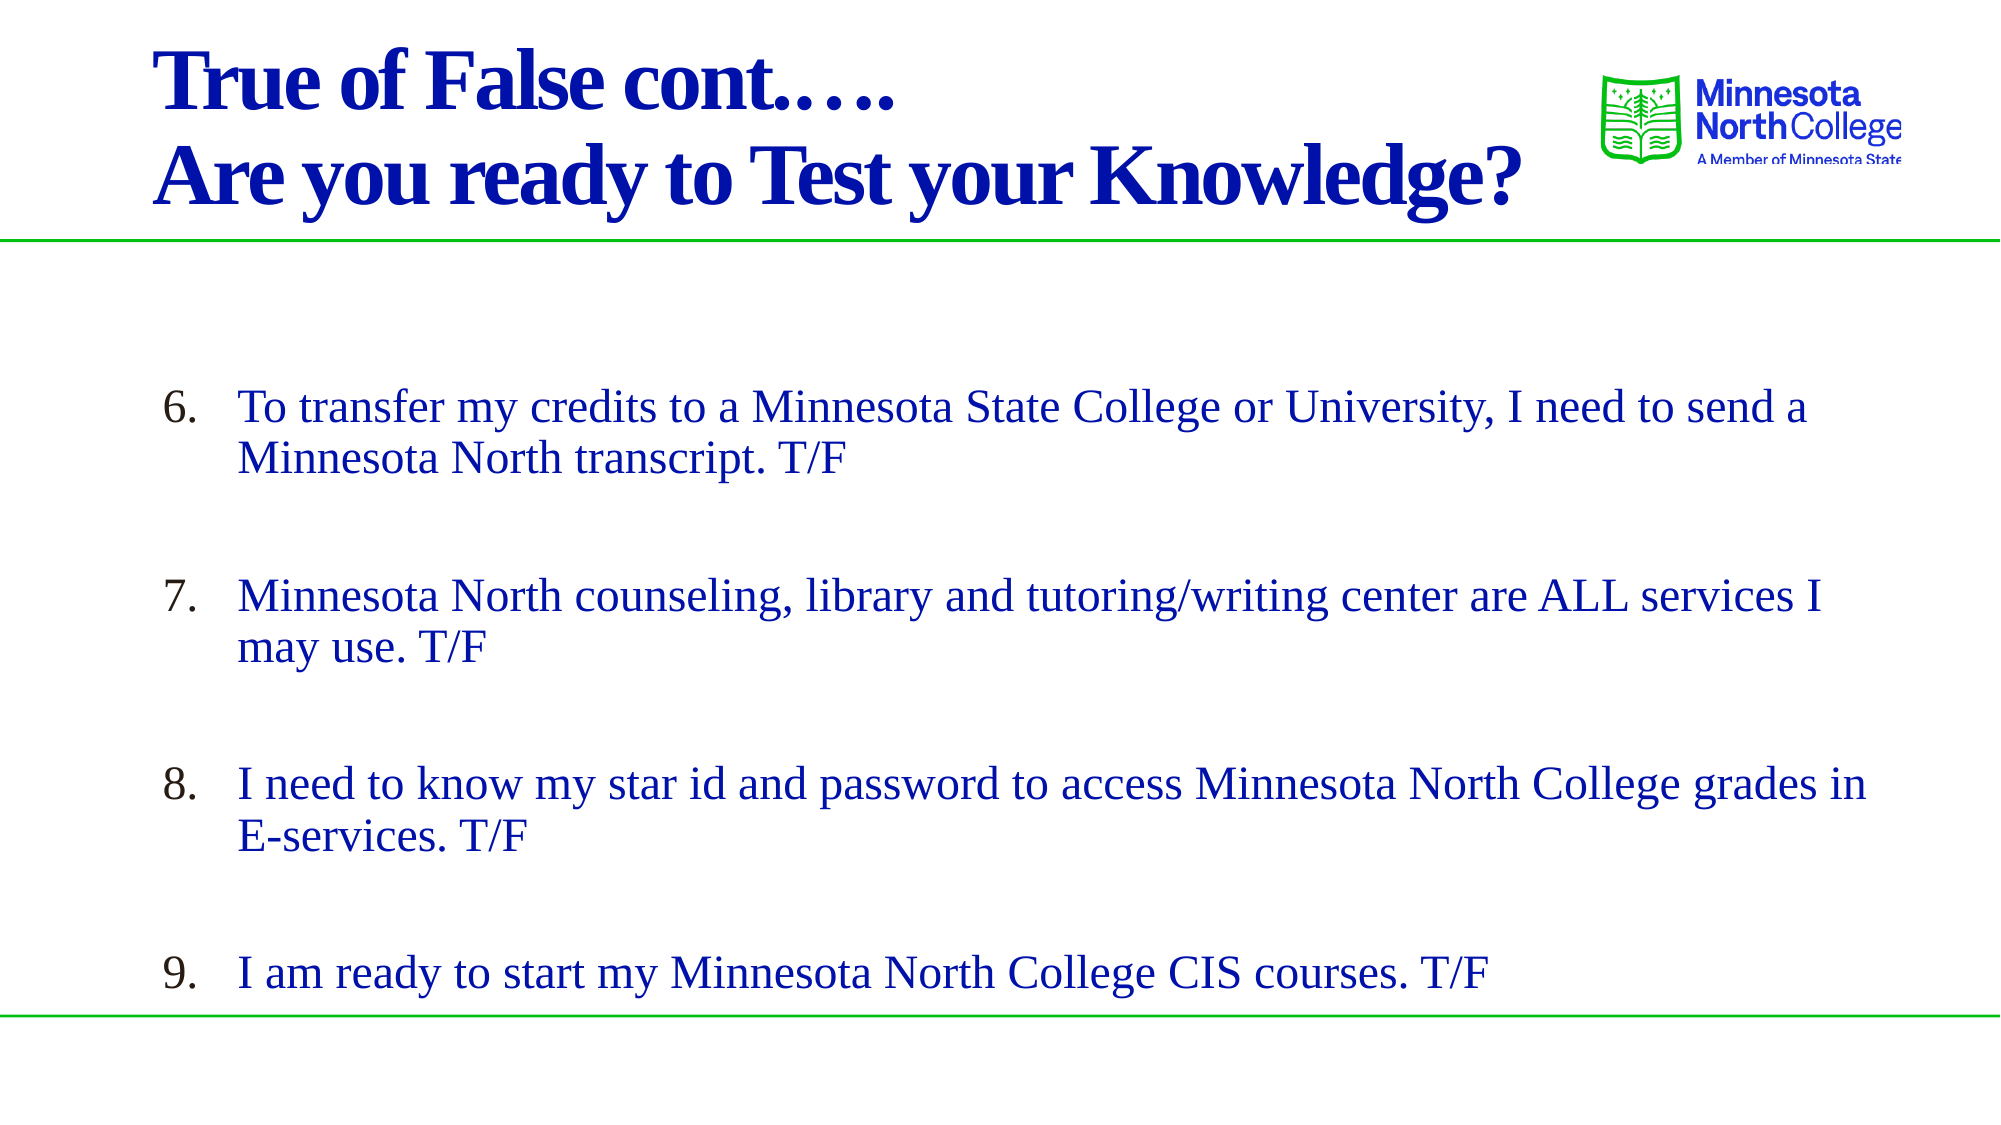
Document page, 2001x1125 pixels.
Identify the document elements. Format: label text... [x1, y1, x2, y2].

list To transfer my credits to a Minnesota State College or University, I need to send a Minnesota North transcript. T/F Minnesota North counseling, library and tutoring/writing center are ALL services I may use. T/F I need to know my star id and password to access Minnesota North College grades in E-services. T/F I am ready to start my Minnesota North College CIS courses. T/F [137, 299, 1902, 1014]
title True of False cont.…. Are you ready to Test your Knowledge? [137, 19, 1546, 238]
